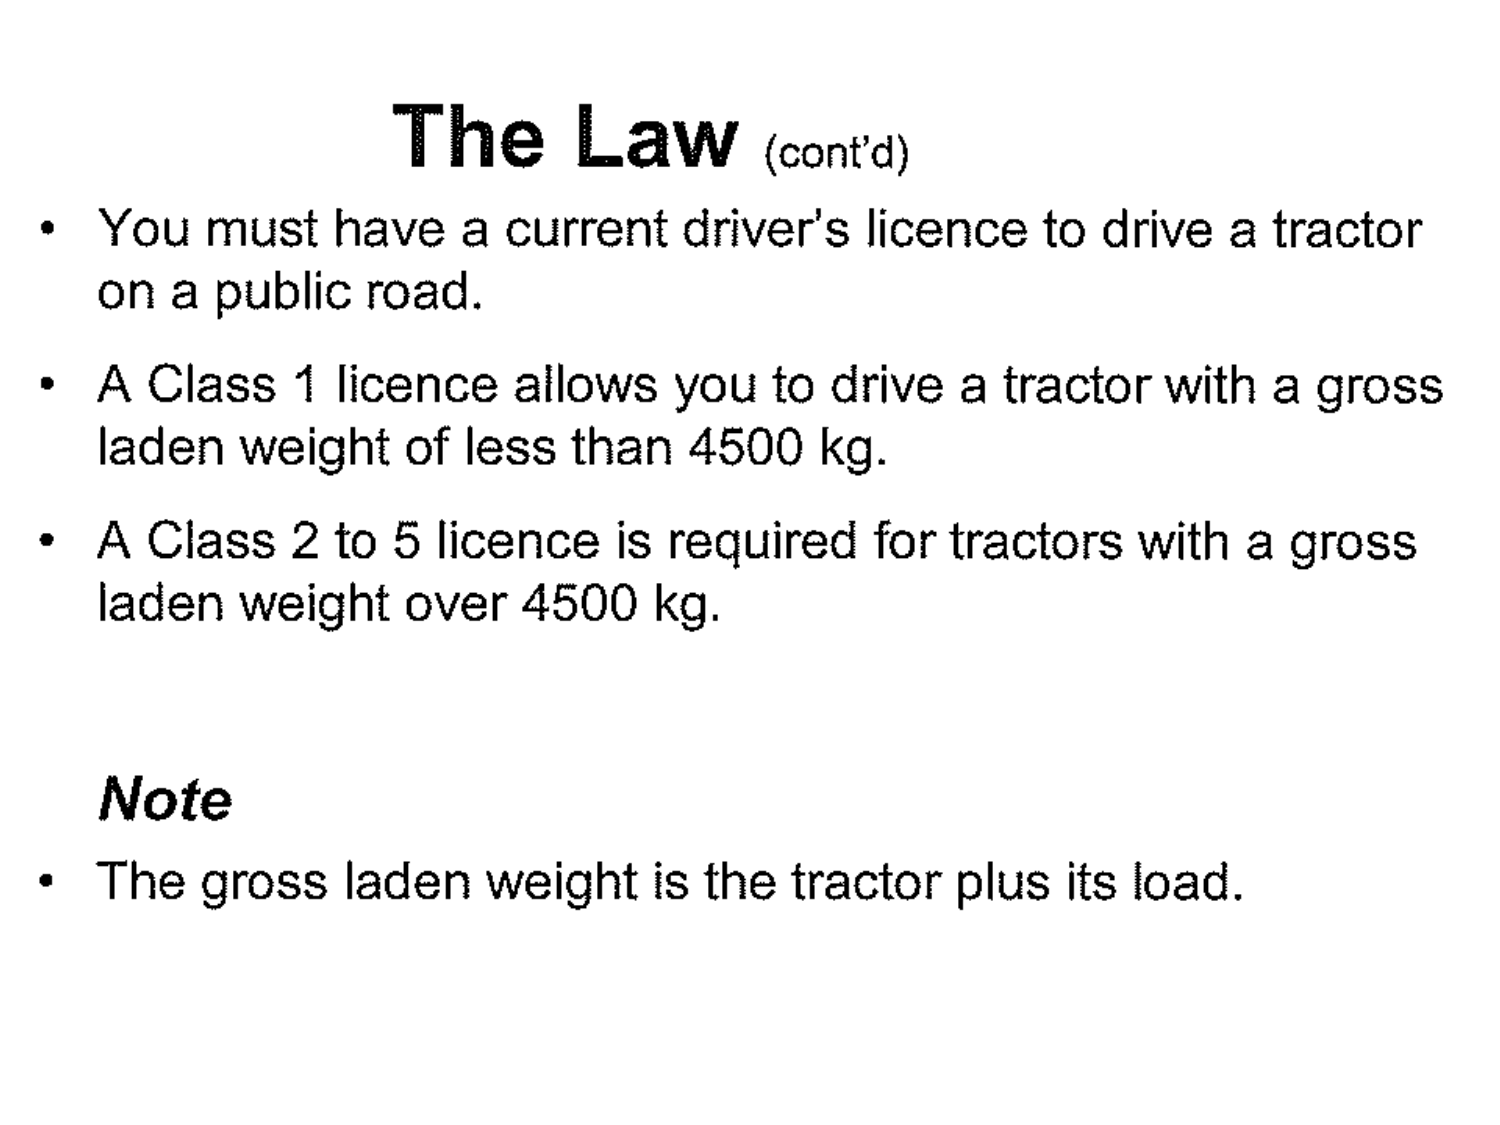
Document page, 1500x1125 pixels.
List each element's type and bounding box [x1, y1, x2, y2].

picture [387, 87, 923, 190]
picture [31, 195, 1469, 930]
